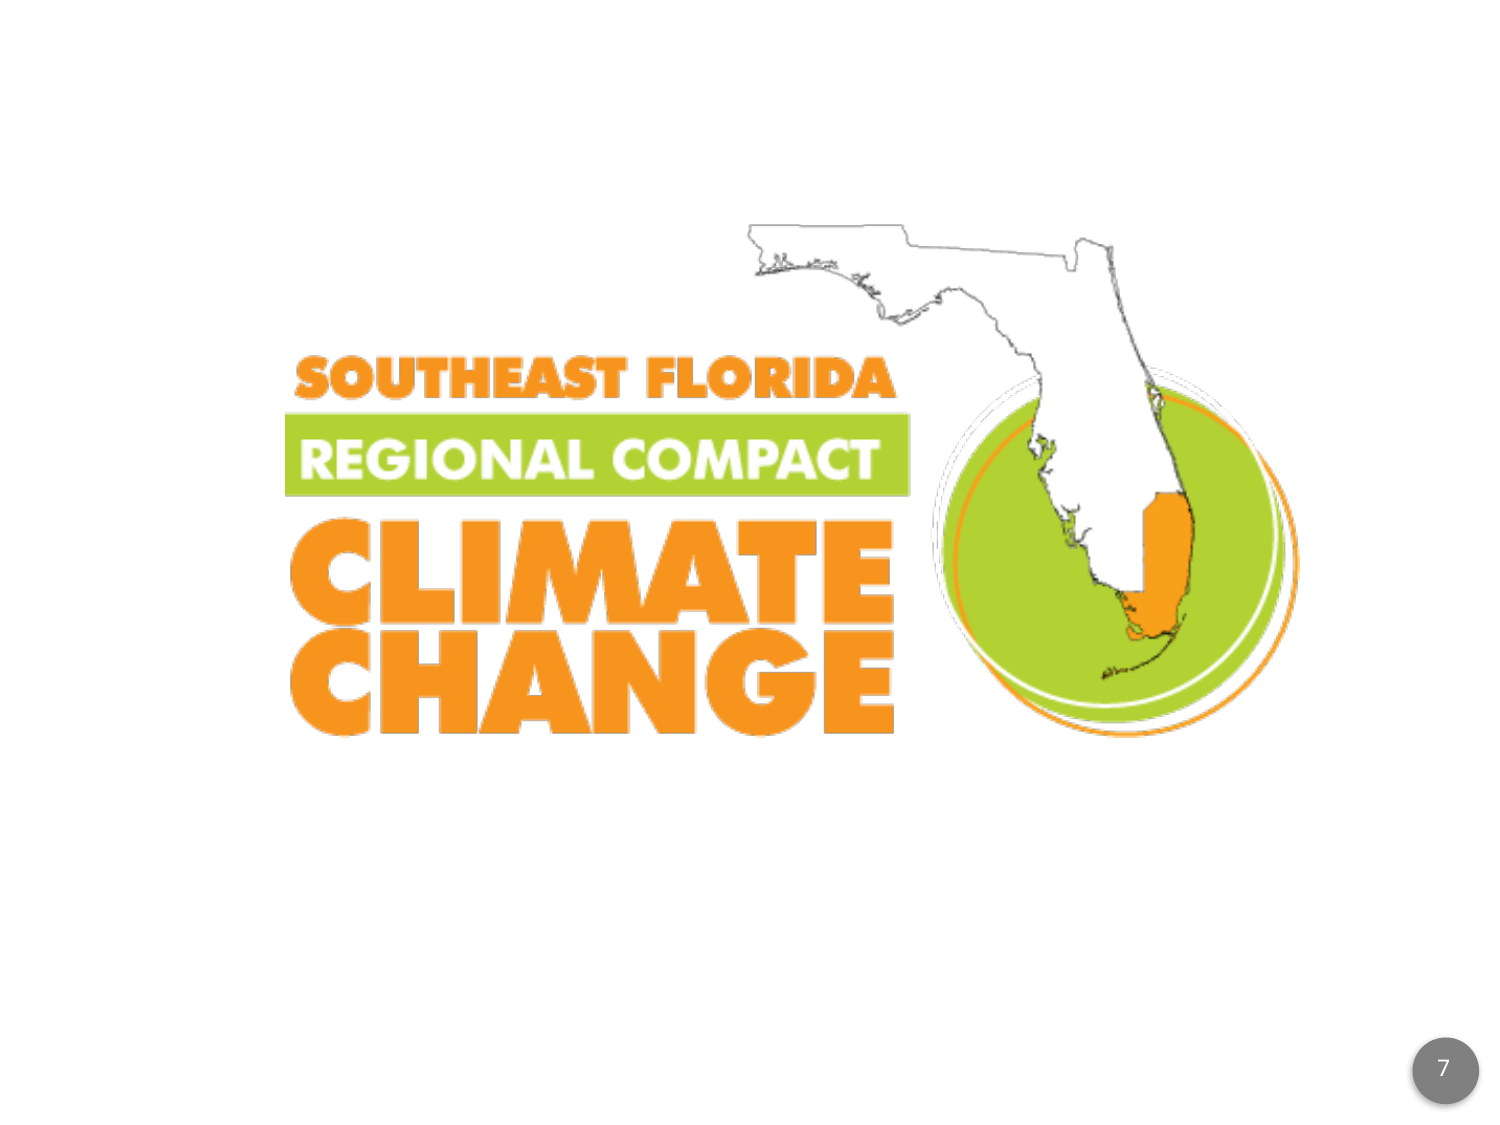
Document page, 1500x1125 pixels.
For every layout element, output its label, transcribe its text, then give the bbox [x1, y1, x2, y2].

slide_number 7 [1299, 1037, 1500, 1100]
picture [285, 224, 1301, 738]
